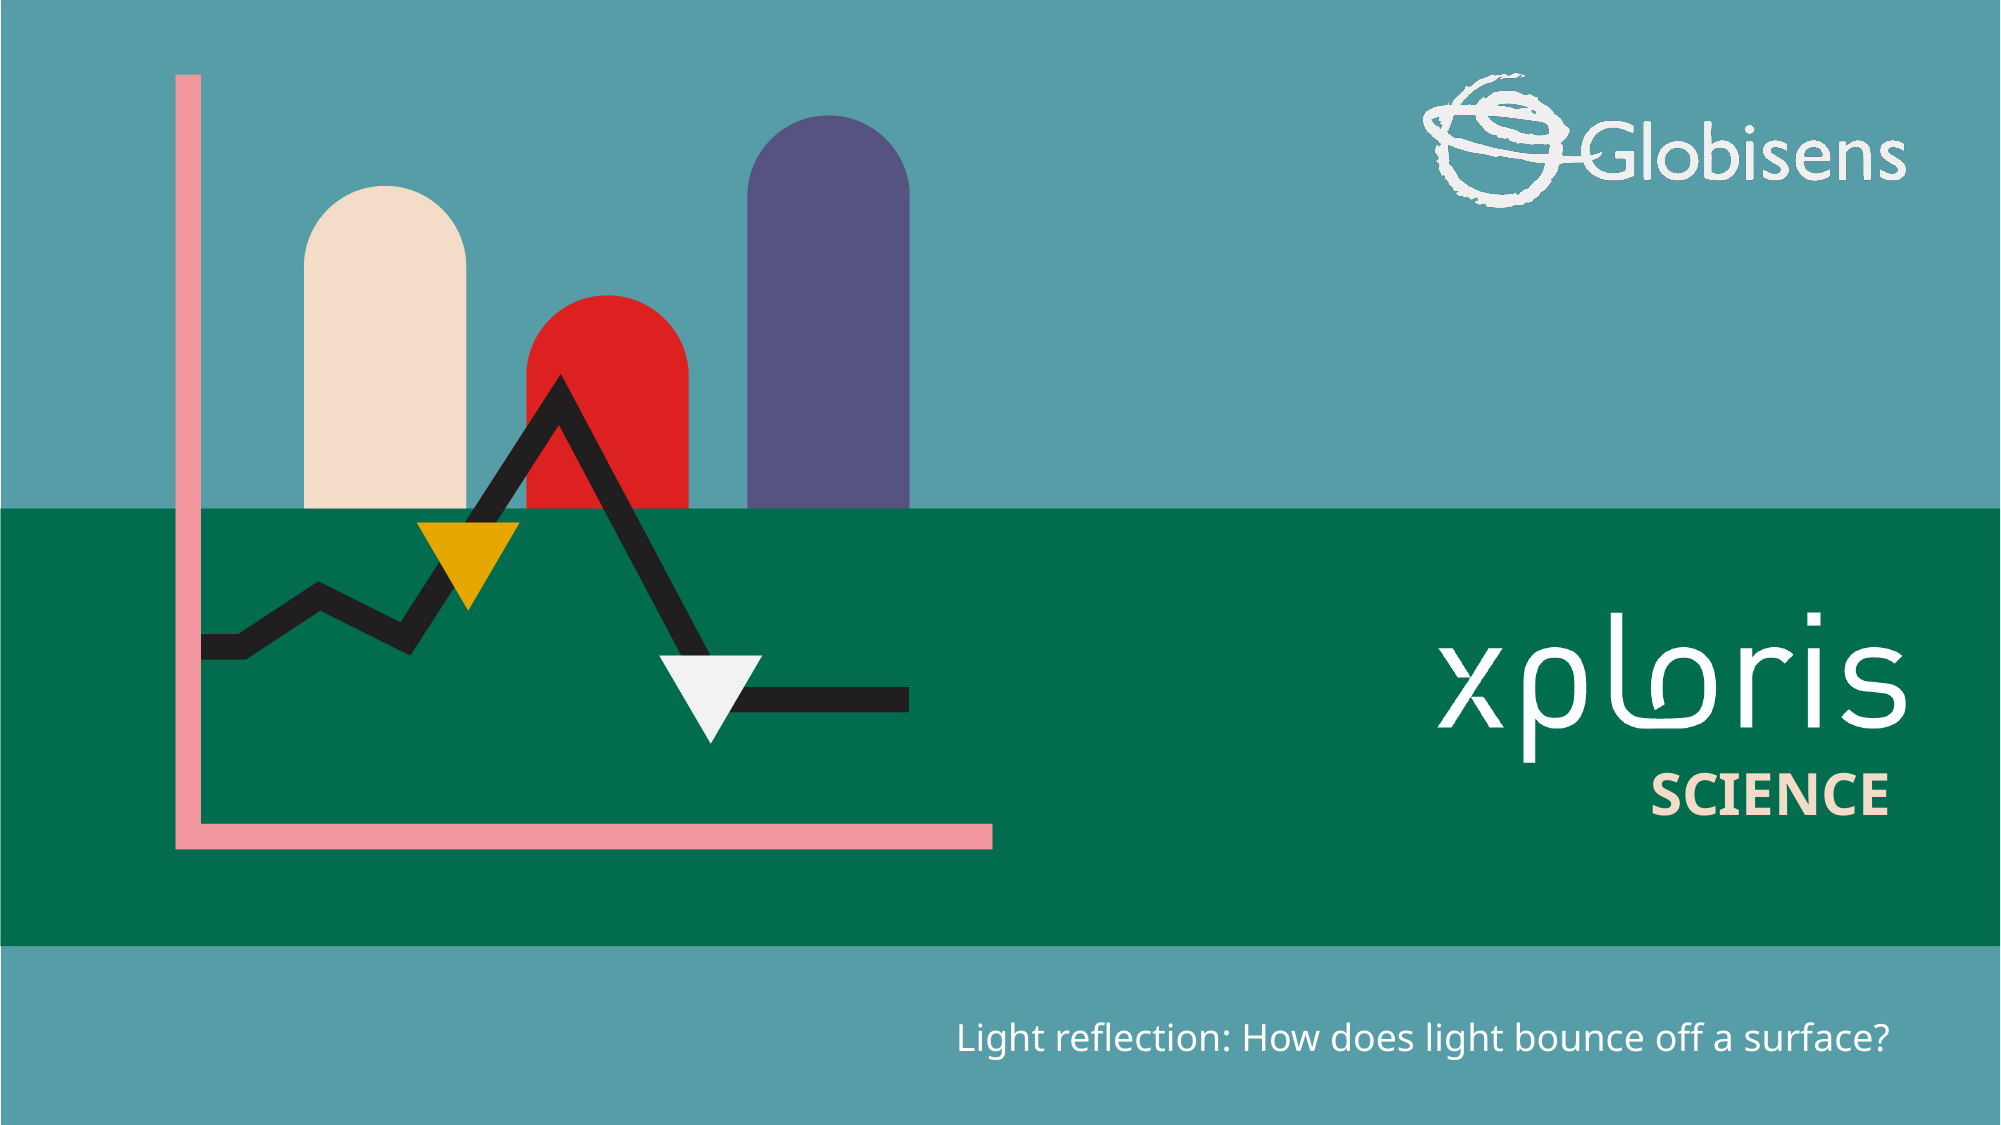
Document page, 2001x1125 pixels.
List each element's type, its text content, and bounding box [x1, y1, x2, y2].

picture [0, 0, 2001, 1125]
text_box Light reflection: How does light bounce off a surface? [805, 1000, 1906, 1068]
text_box SCIENCE [1452, 764, 1906, 830]
